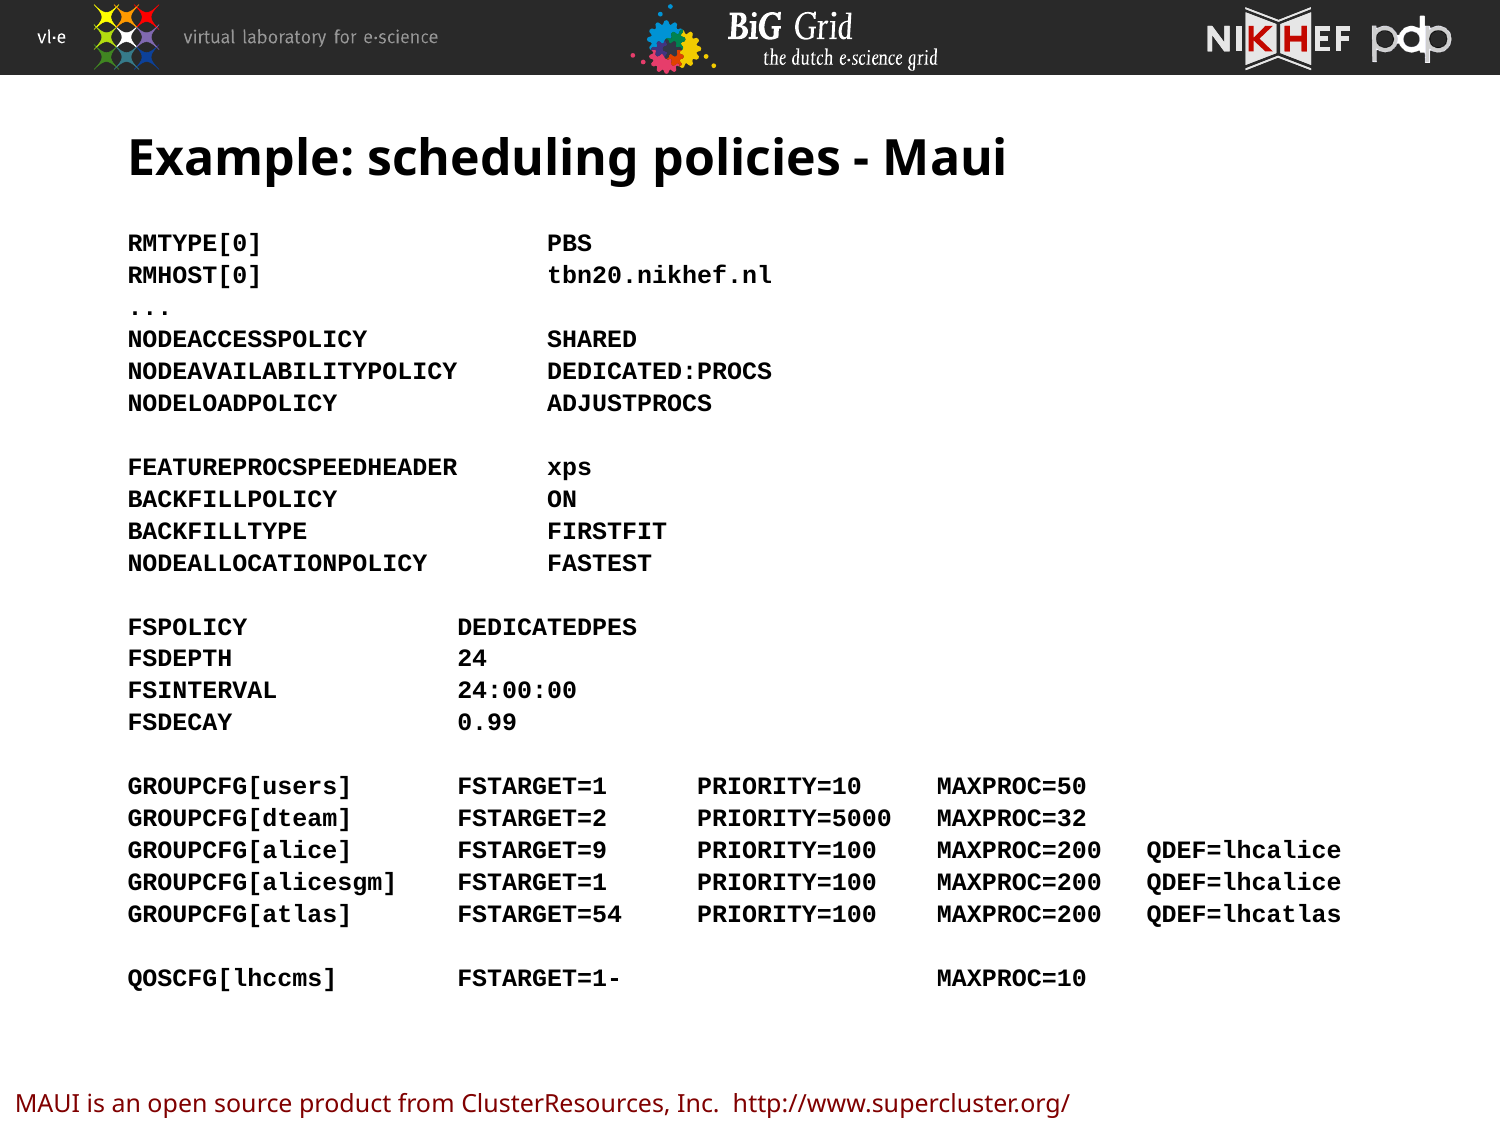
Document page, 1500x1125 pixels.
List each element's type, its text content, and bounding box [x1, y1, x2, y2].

title Example: scheduling policies - Maui [112, 99, 1388, 212]
text_box MAUI is an open source product from ClusterResources, Inc. http://www.supercluster.org/ [0, 1079, 1500, 1125]
list RMTYPE[0] PBS RMHOST[0] tbn20.nikhef.nl ... NODEACCESSPOLICY SHARED NODEAVAILABILITYPOLICY DEDICATED:PROCS NODELOADPOLICY ADJUSTPROCS FEATUREPROCSPEEDHEADER xps BACKFILLPOLICY ON BACKFILLTYPE FIRSTFIT NODEALLOCATIONPOLICY FASTEST FSPOLICY DEDICATEDPES FSDEPTH 24 FSINTERVAL 24:00:00 FSDECAY 0.99 GROUPCFG[users] FSTARGET=1 PRIORITY=10 MAXPROC=50 GROUPCFG[dteam] FSTARGET=2 PRIORITY=5000 MAXPROC=32 GROUPCFG[alice] FSTARGET=9 PRIORITY=100 MAXPROC=200 QDEF=lhcalice GROUPCFG[alicesgm] FSTARGET=1 PRIORITY=100 MAXPROC=200 QDEF=lhcalice GROUPCFG[atlas] FSTARGET=54 PRIORITY=100 MAXPROC=200 QDEF=lhcatlas QOSCFG[lhccms] FSTARGET=1- MAXPROC=10 [112, 222, 1388, 966]
picture [1370, 14, 1453, 63]
